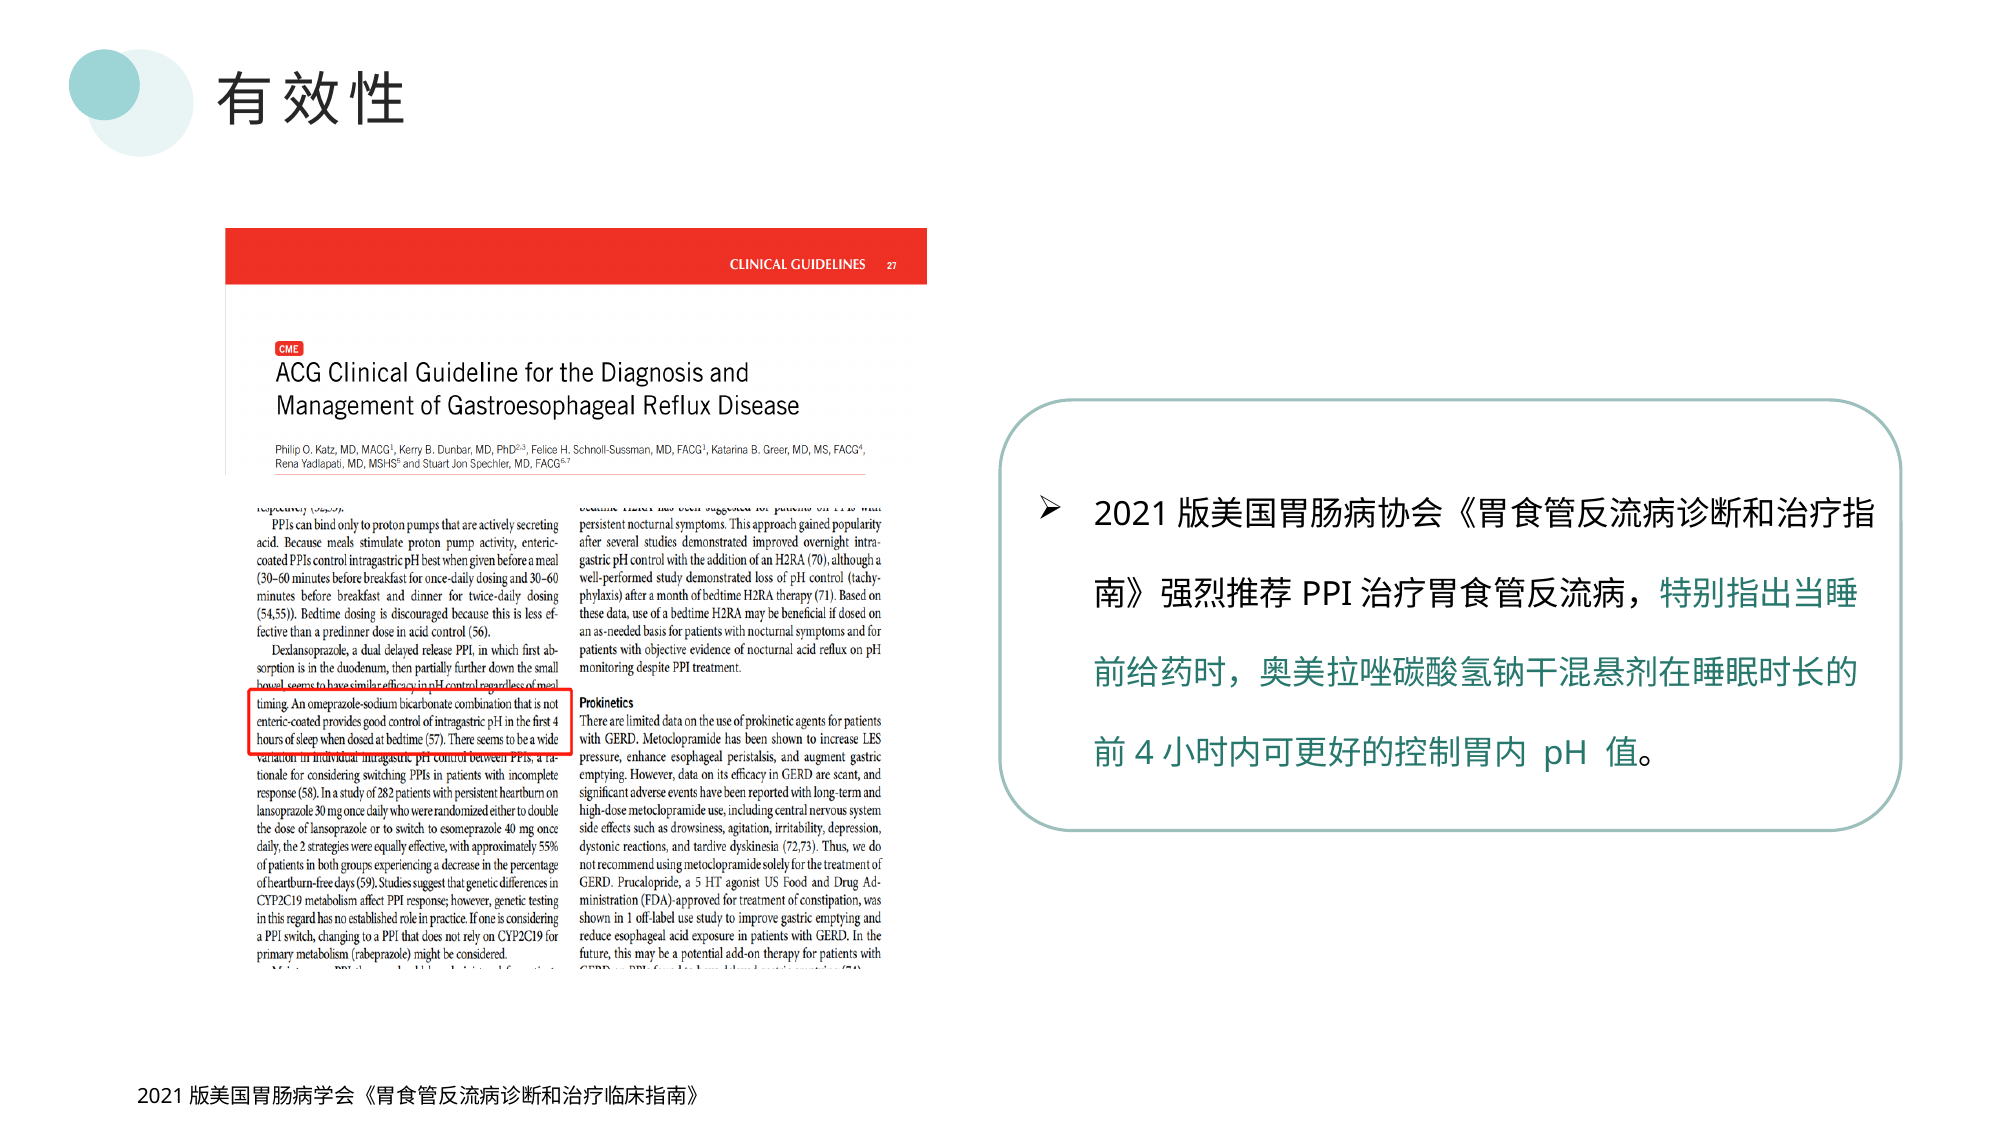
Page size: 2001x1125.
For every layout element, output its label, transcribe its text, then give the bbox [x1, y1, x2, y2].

picture [225, 228, 927, 475]
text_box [68, 49, 194, 157]
text_box [998, 398, 1900, 832]
text_box 2021版美国胃肠病协会《胃食管反流病诊断和治疗指南》强烈推荐PPI治疗胃食管反流病，特别指出当睡前给药时，奥美拉唑碳酸氢钠干混悬剂在睡眠时长的前4小时内可更好的控制胃内 pH 值。 [1022, 444, 1901, 779]
text_box 有效性 [200, 55, 728, 140]
text_box 2021版美国胃肠病学会《胃食管反流病诊断和治疗临床指南》 [122, 1075, 1123, 1116]
picture [225, 508, 927, 969]
